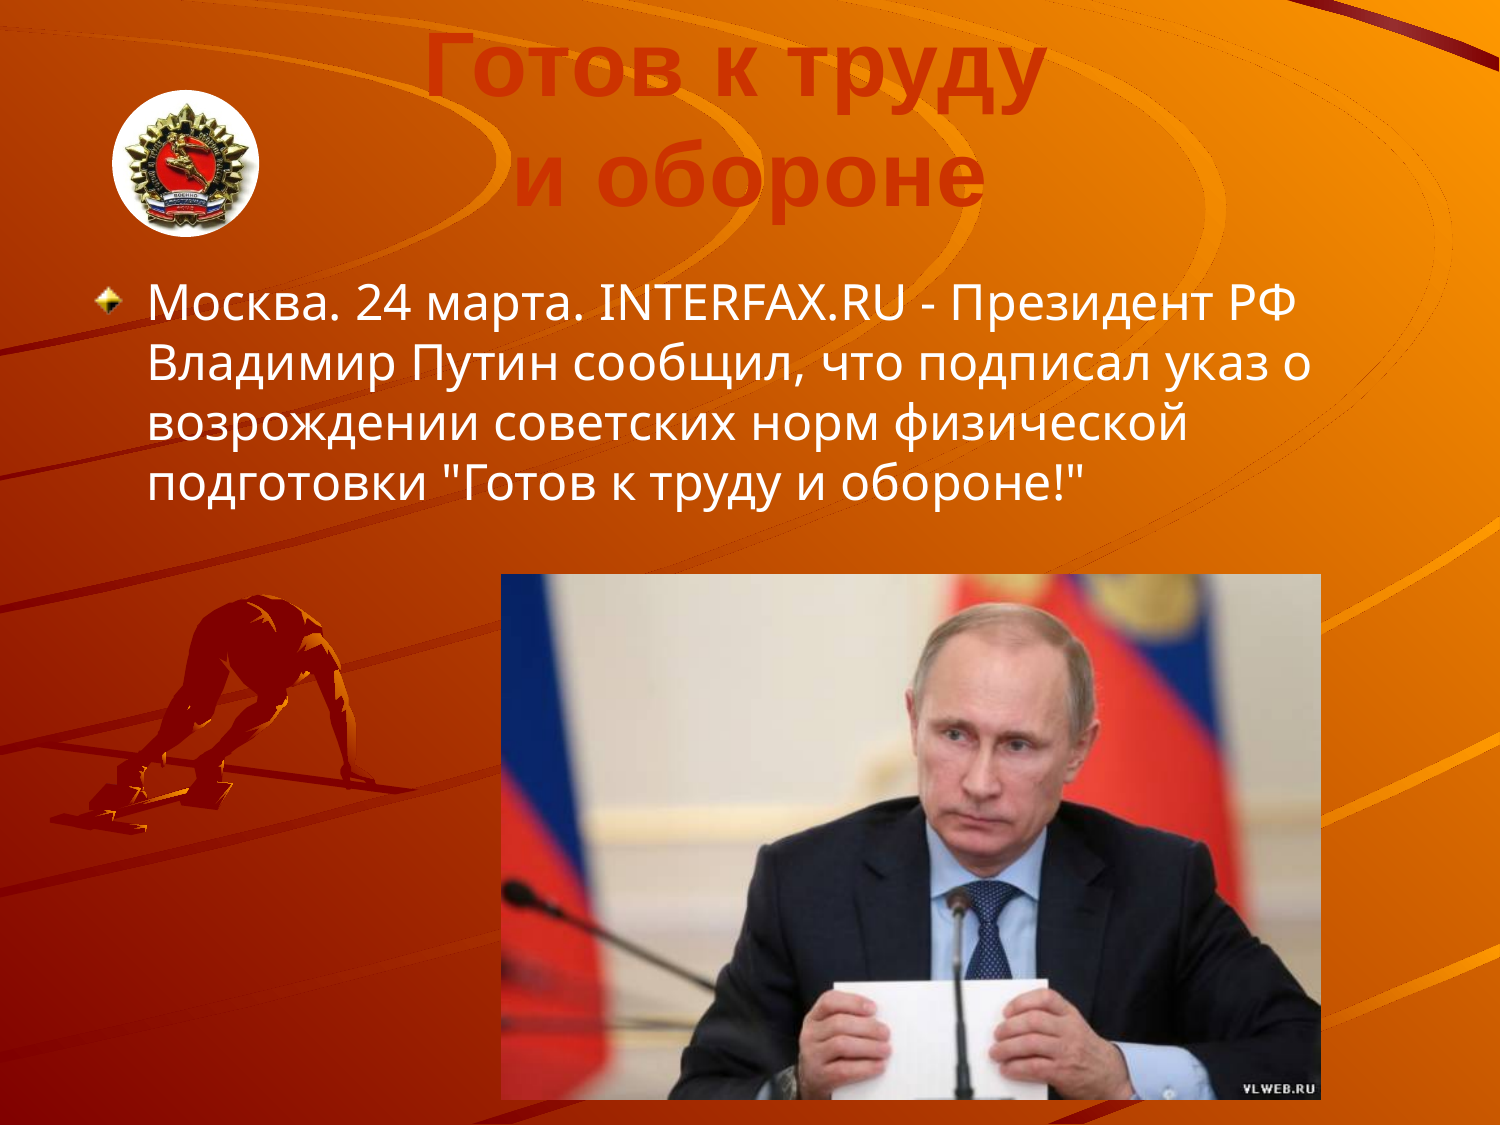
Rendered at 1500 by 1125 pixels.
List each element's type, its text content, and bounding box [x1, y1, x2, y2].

picture [90, 282, 126, 318]
picture [111, 89, 260, 238]
list Москва. 24 марта. INTERFAX.RU - Президент РФ Владимир Путин сообщил, что подписал указ о возрождении советских норм физической подготовки "Готов к труду и обороне!" [75, 262, 1425, 1006]
title Готов к труду и обороне [75, 26, 1425, 233]
picture [501, 574, 1322, 1100]
